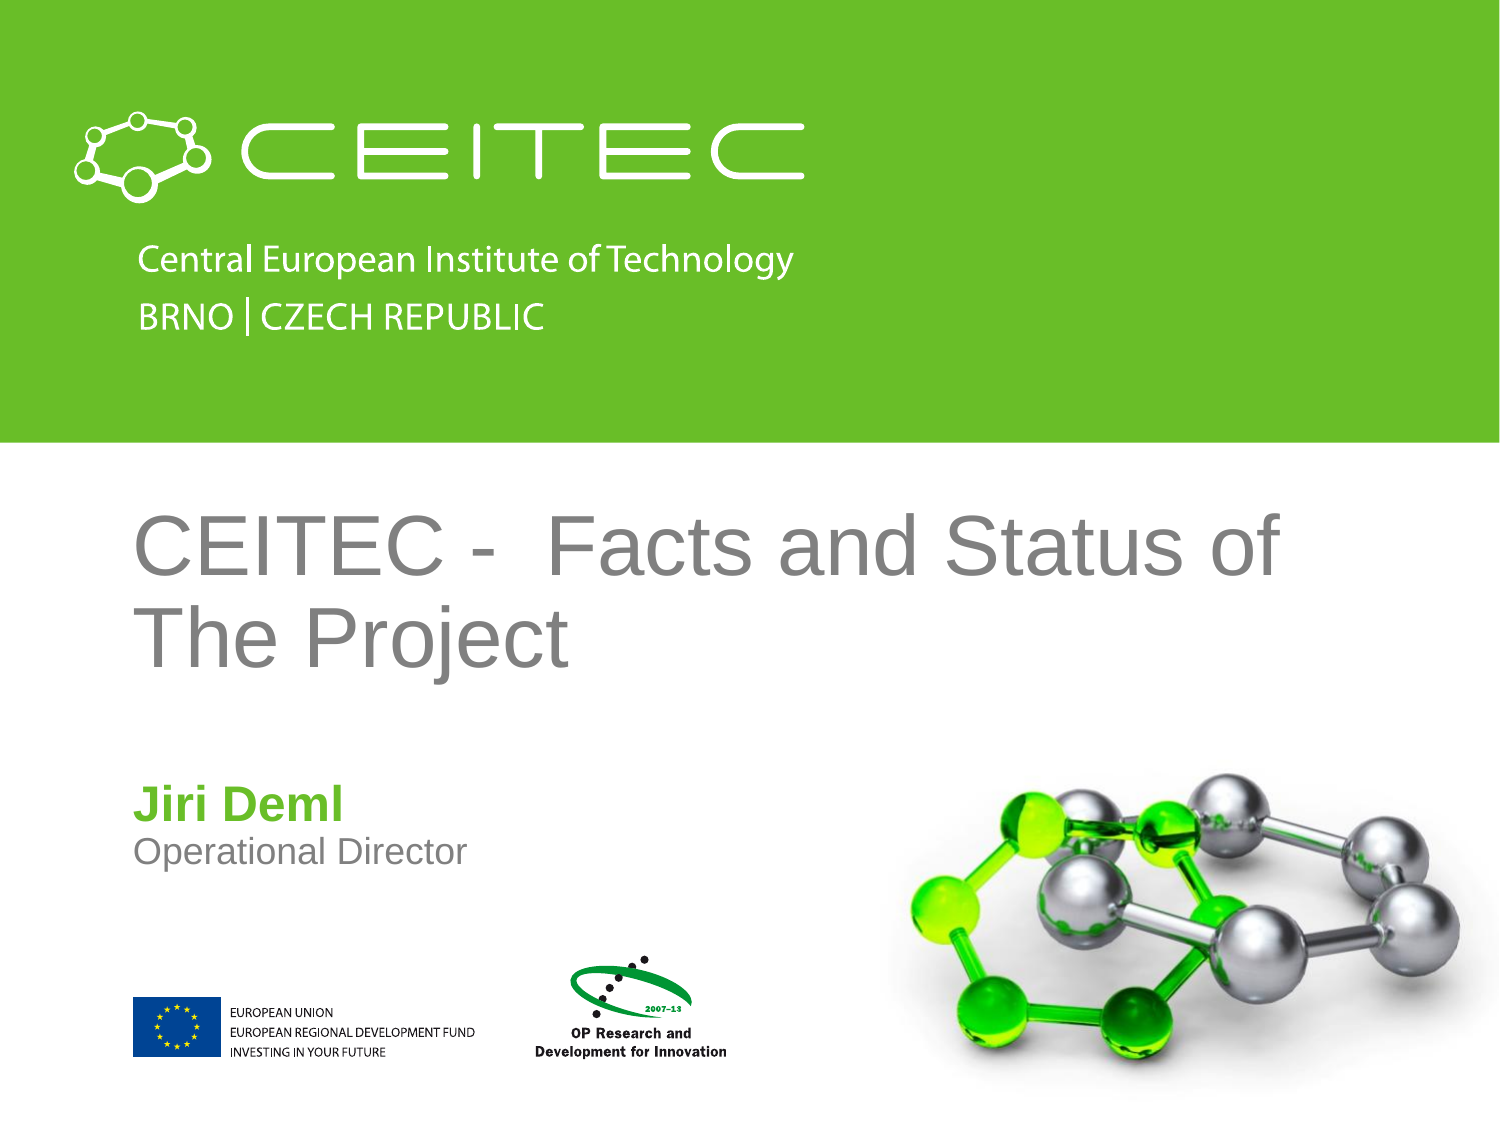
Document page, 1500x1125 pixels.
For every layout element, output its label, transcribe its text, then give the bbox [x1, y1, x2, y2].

title CEITEC - Facts and Status of The Project Jiri Deml Operational Director [132, 501, 1444, 676]
picture [688, 600, 1499, 1102]
